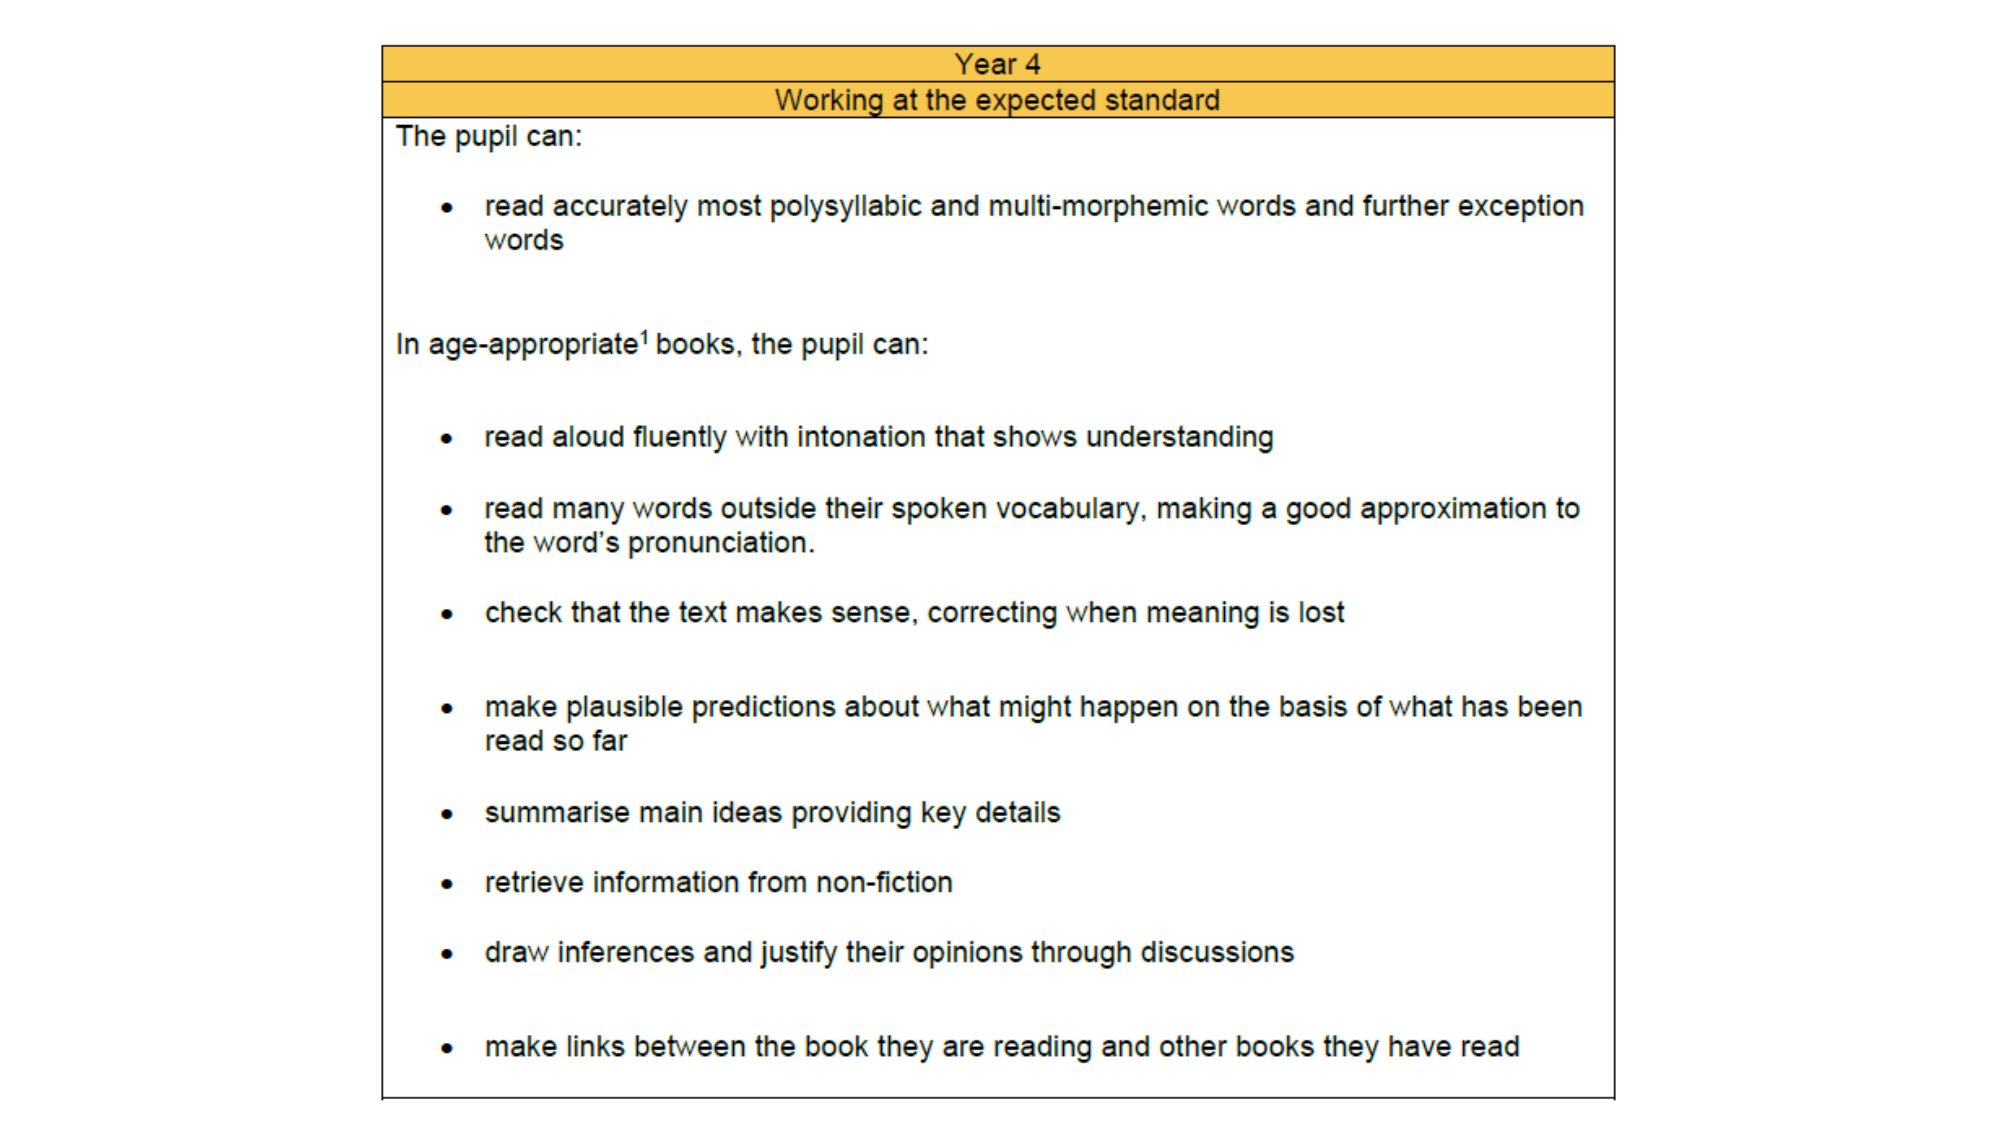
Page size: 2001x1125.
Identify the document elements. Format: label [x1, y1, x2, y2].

list [346, 21, 1650, 1125]
